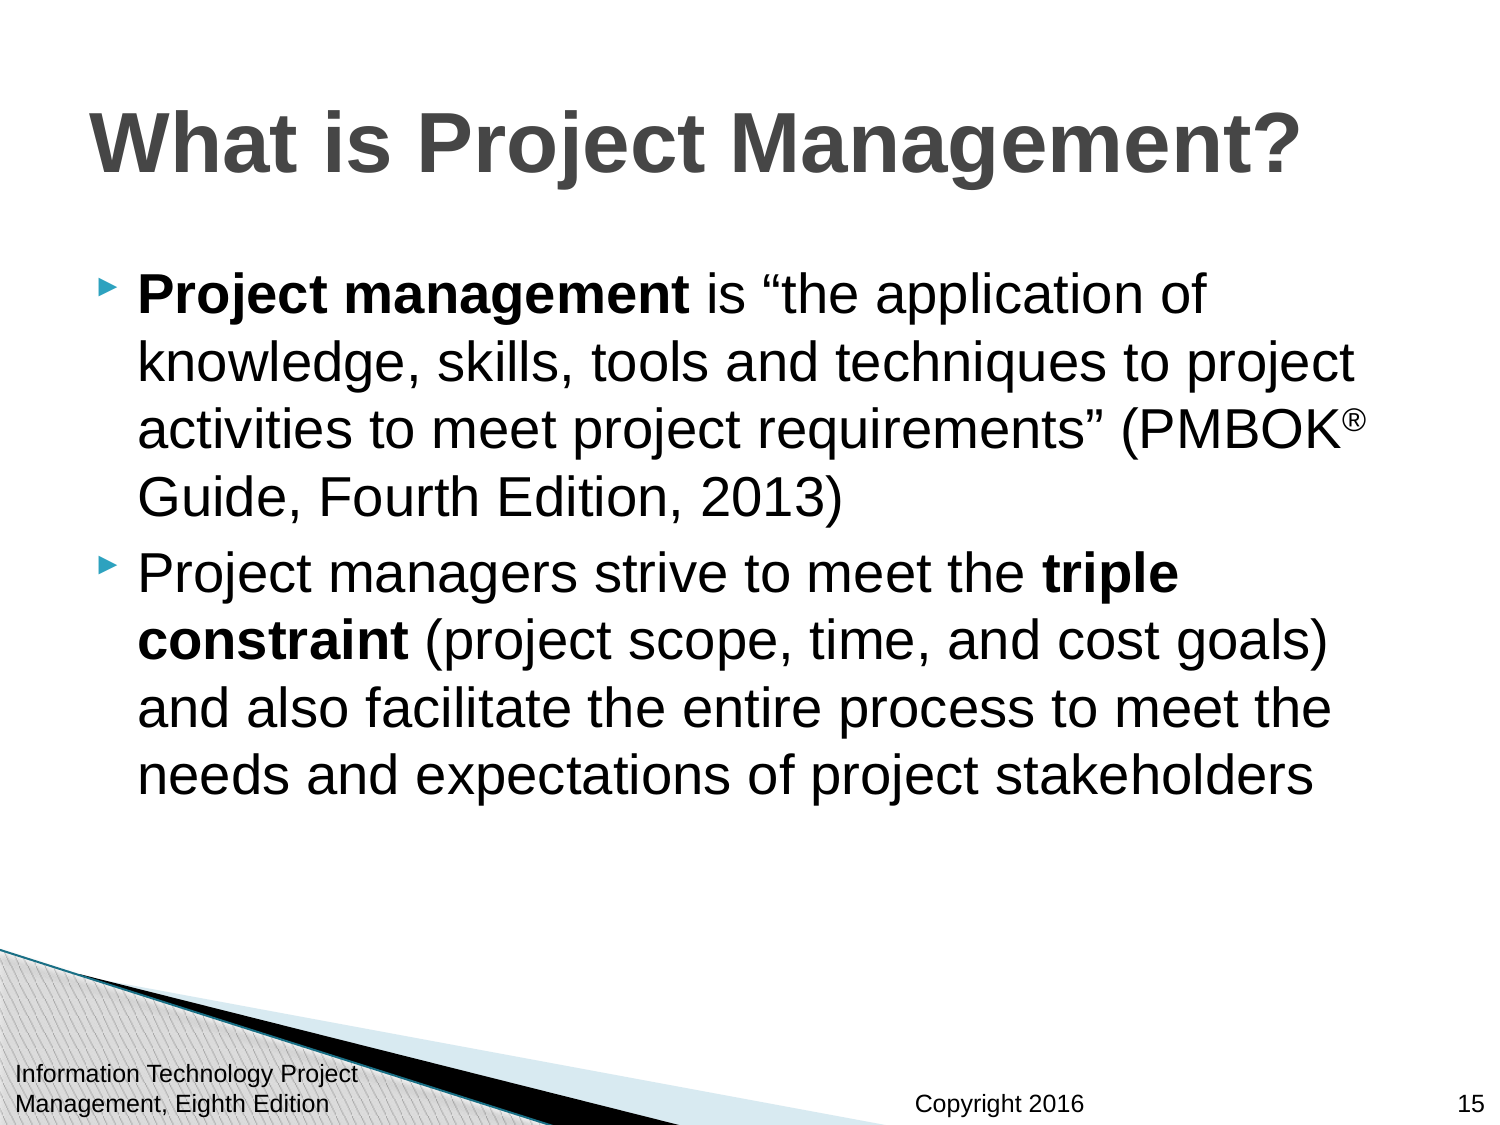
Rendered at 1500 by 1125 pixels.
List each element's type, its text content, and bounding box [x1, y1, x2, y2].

title What is Project Management? [75, 45, 1425, 233]
slide_number 15 [1408, 1065, 1500, 1125]
list Project management is “the application of knowledge, skills, tools and techniques to project activities to meet project requirements” (PMBOK® Guide, Fourth Edition, 2013) Project managers strive to meet the triple constraint (project scope, time, and cost goals) and also facilitate the entire process to meet the needs and expectations of project stakeholders [62, 249, 1388, 863]
footer Information Technology Project Management, Eighth Edition [0, 1065, 425, 1125]
